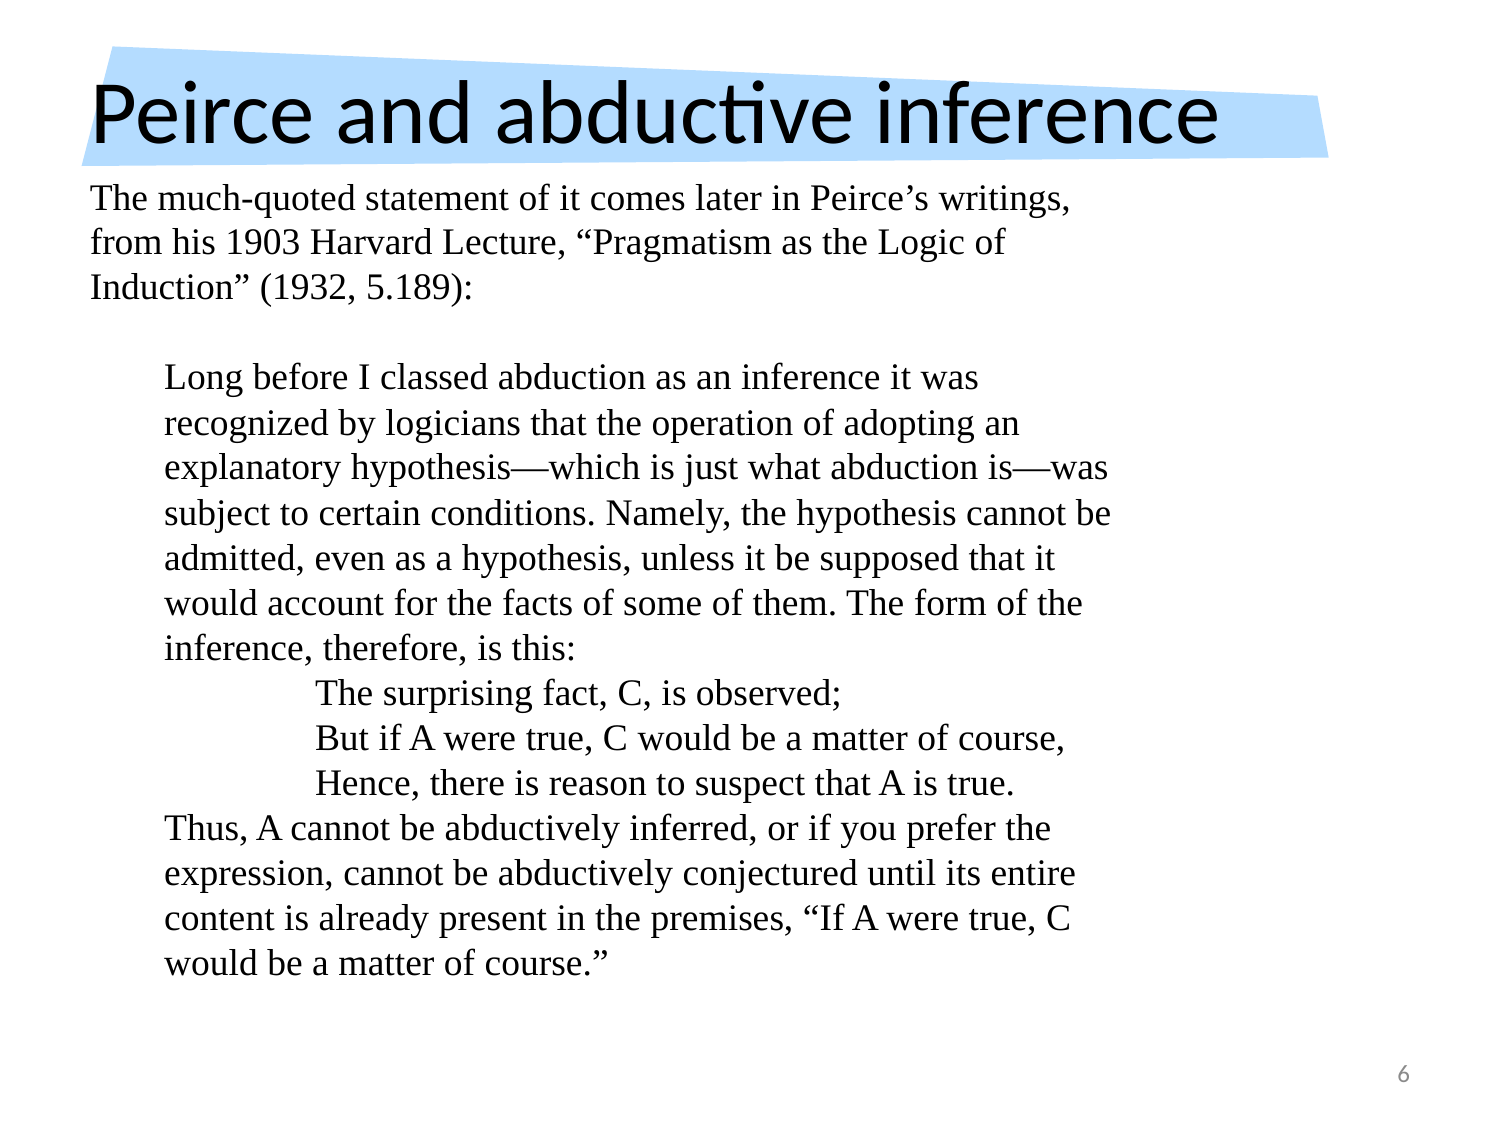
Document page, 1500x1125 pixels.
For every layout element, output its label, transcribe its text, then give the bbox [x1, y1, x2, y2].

text_box The much-quoted statement of it comes later in Peirce’s writings, from his 1903 Harvard Lecture, “Pragmatism as the Logic of Induction” (1932, 5.189): Long before I classed abduction as an inference it was recognized by logicians that the operation of adopting an explanatory hypothesis—which is just what abduction is—was subject to certain conditions. Namely, the hypothesis cannot be admitted, even as a hypothesis, unless it be supposed that it would account for the facts of some of them. The form of the inference, therefore, is this: The surprising fact, C, is observed; But if A were true, C would be a matter of course, Hence, there is reason to suspect that A is true. Thus, A cannot be abductively inferred, or if you prefer the expression, cannot be abductively conjectured until its entire content is already present in the premises, “If A were true, C would be a matter of course.” [75, 165, 1160, 990]
slide_number 6 [1074, 1042, 1425, 1103]
title Peirce and abductive inference [75, 45, 1425, 170]
